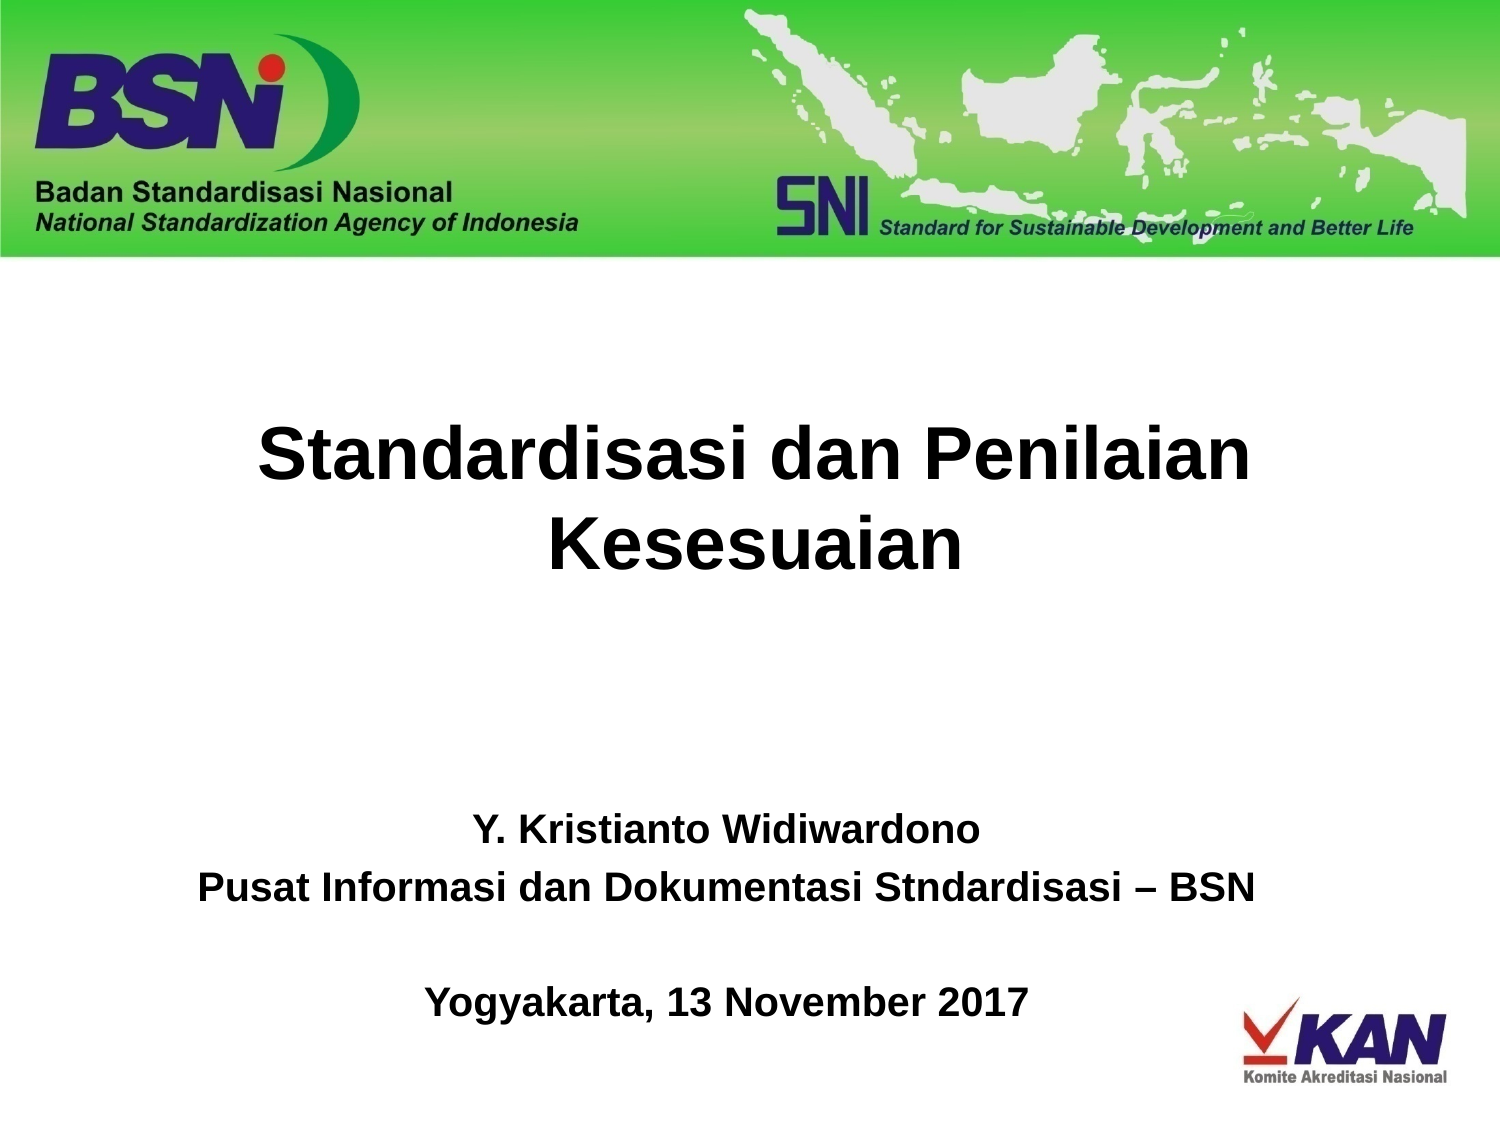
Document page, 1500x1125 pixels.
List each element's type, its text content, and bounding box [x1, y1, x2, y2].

picture [0, 0, 1500, 1125]
text_box Standardisasi dan Penilaian Kesesuaian [74, 397, 1437, 682]
subtitle Y. Kristianto Widiwardono Pusat Informasi dan Dokumentasi Stndardisasi – BSN Yogyakarta, 13 November 2017 [128, 795, 1325, 1035]
